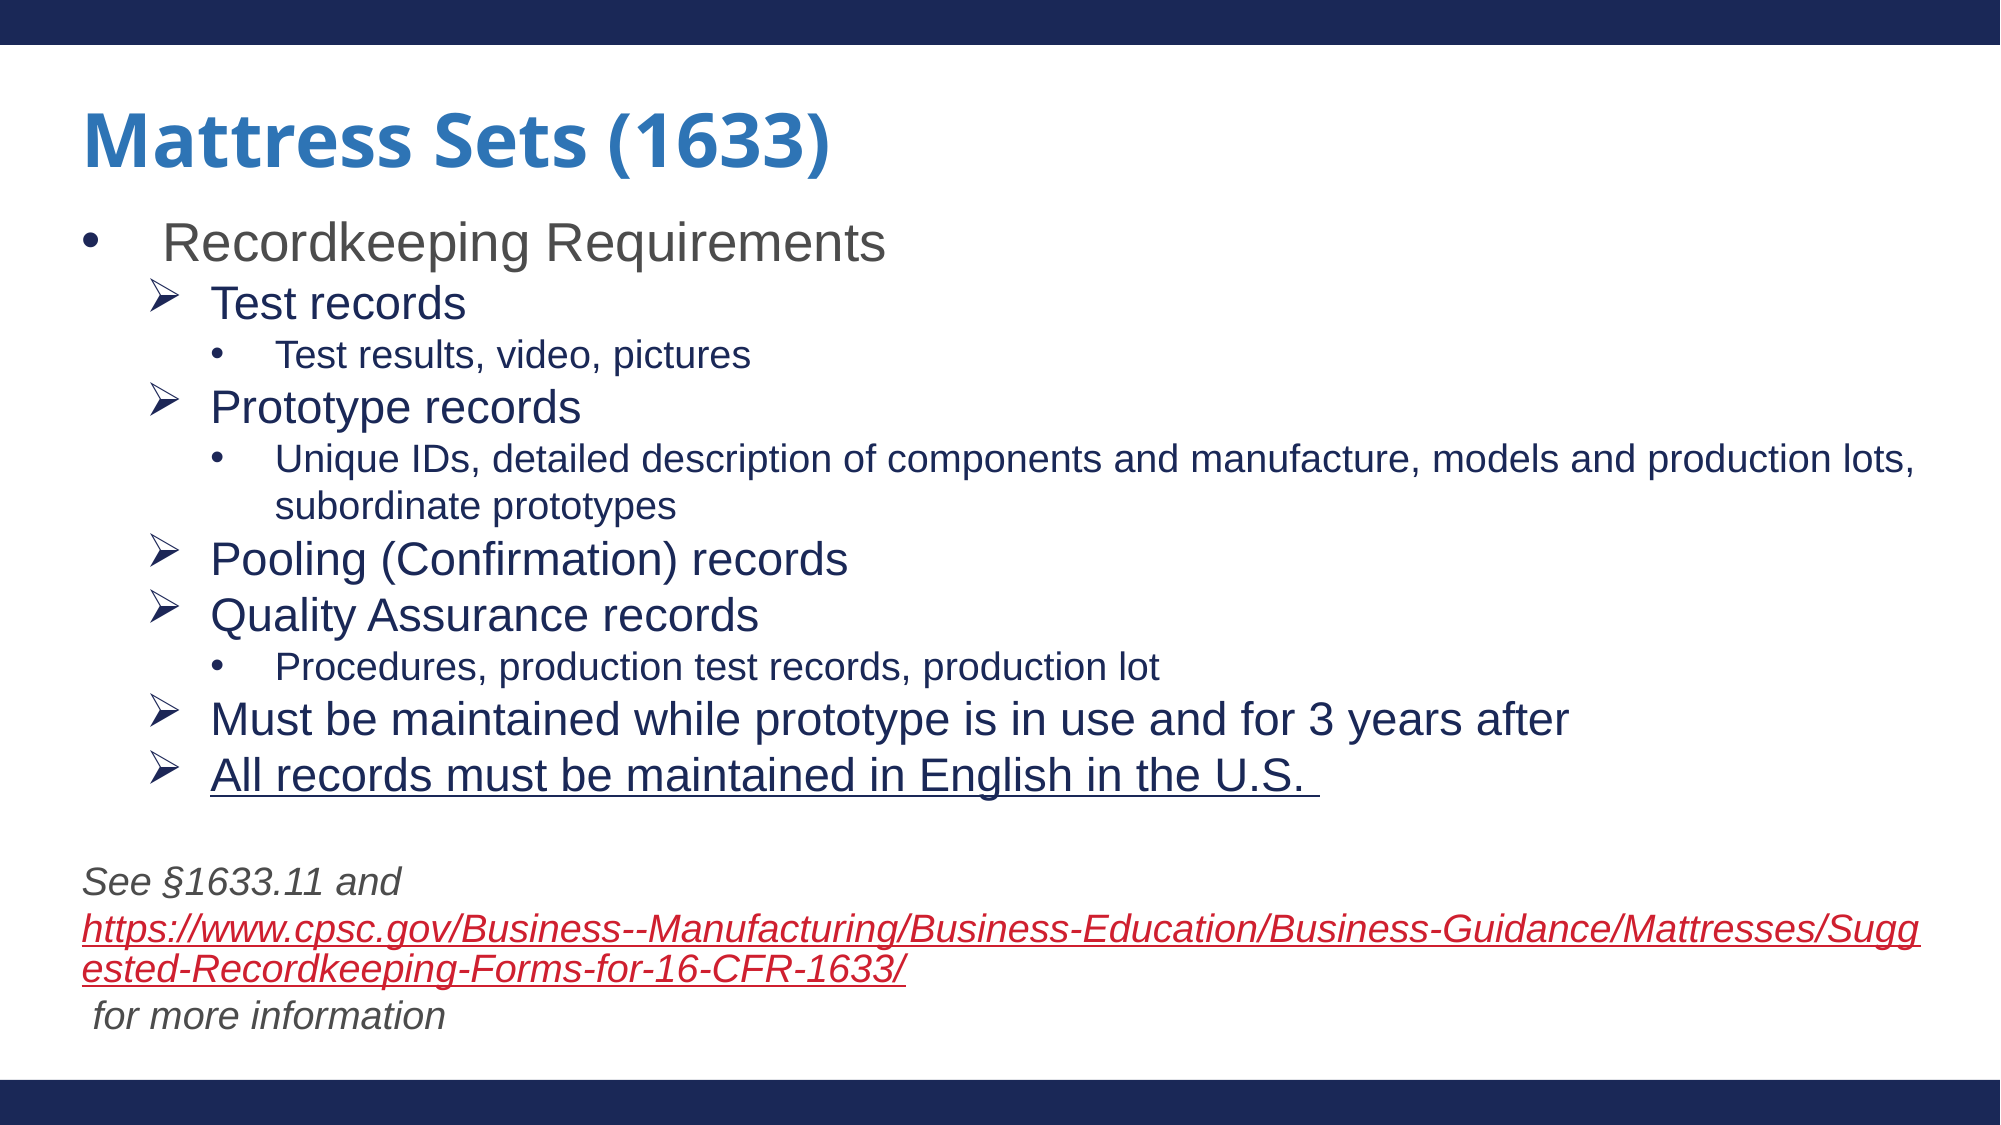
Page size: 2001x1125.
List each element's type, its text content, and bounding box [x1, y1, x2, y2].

list Recordkeeping Requirements Test records Test results, video, pictures Prototype records Unique IDs, detailed description of components and manufacture, models and production lots, subordinate prototypes Pooling (Confirmation) records Quality Assurance records Procedures, production test records, production lot Must be maintained while prototype is in use and for 3 years after All records must be maintained in English in the U.S. See §1633.11 and https://www.cpsc.gov/Business--Manufacturing/Business-Education/Business-Guidance/Mattresses/Suggested-Recordkeeping-Forms-for-16-CFR-1633/ for more information [66, 199, 1948, 1014]
title Mattress Sets (1633) [66, 59, 1948, 199]
